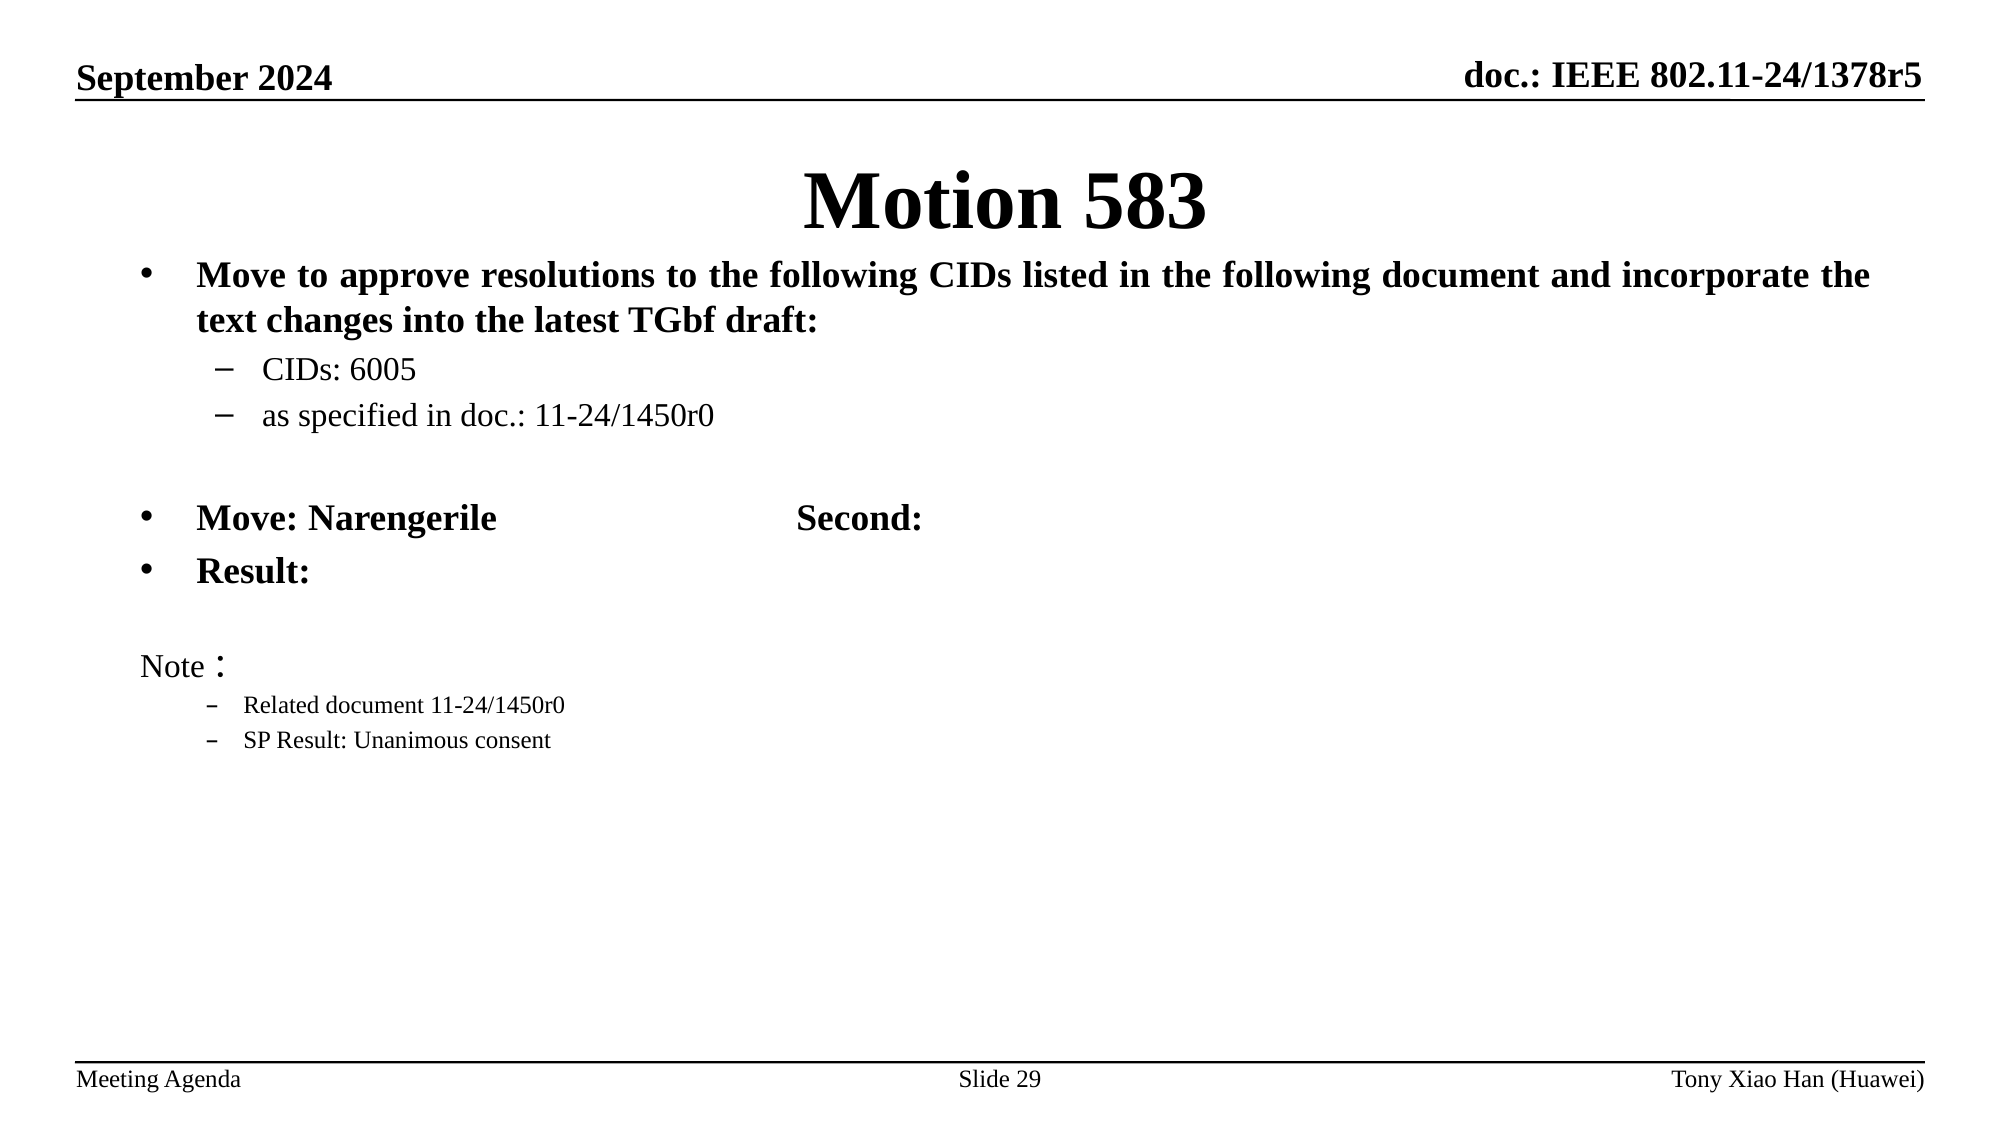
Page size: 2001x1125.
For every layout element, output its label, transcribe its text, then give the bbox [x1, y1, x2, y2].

text_box Motion 583 [368, 137, 1644, 212]
text_box Move to approve resolutions to the following CIDs listed in the following document and incorporate the text changes into the latest TGbf draft: CIDs: 6005 as specified in doc.: 11-24/1450r0 Move: Narengerile Second: Result: Note： Related document 11-24/1450r0 SP Result: Unanimous consent [125, 212, 1888, 988]
